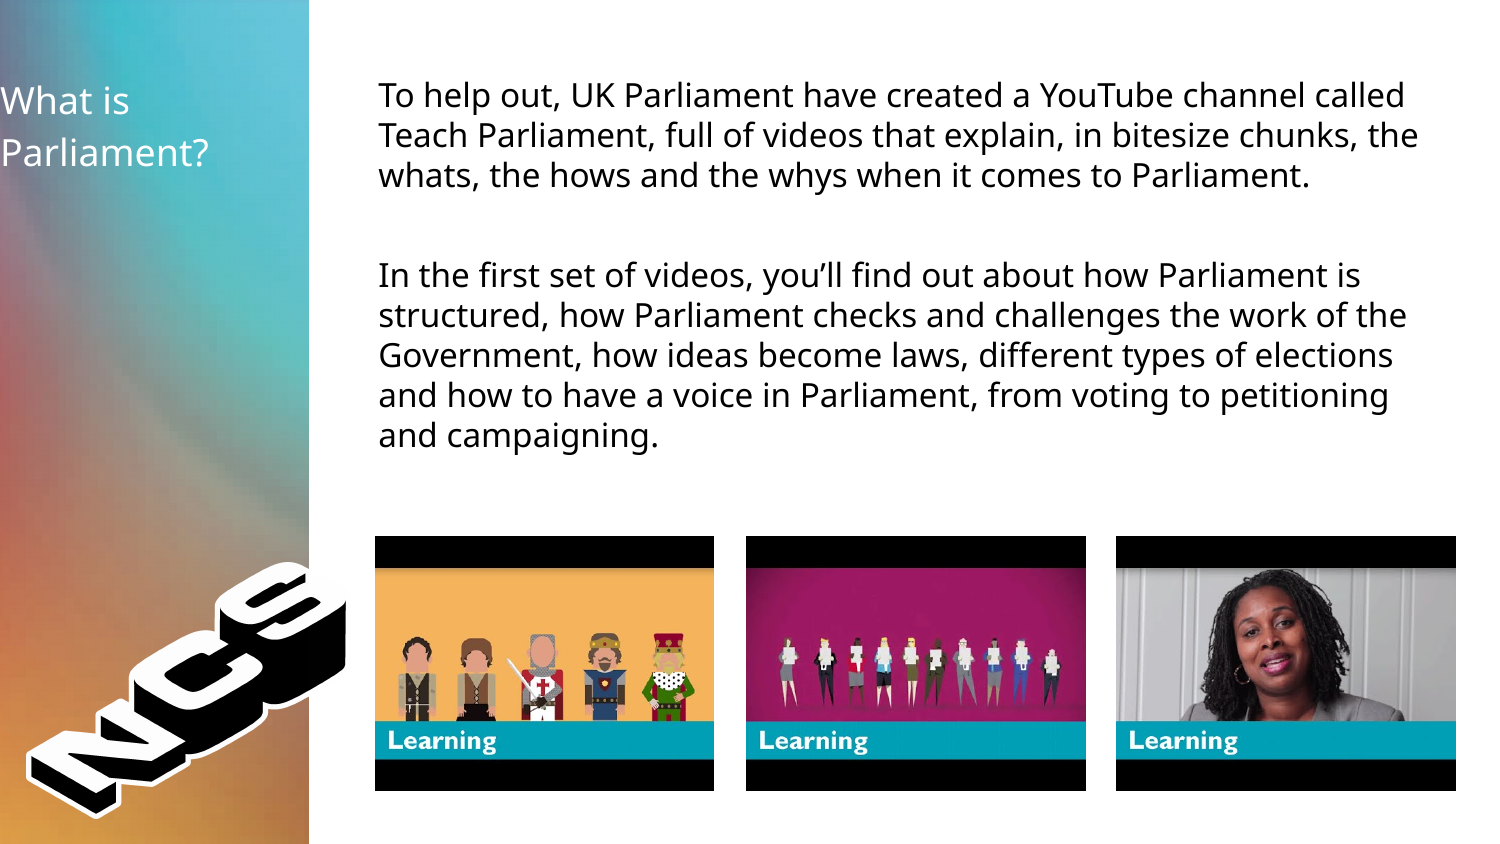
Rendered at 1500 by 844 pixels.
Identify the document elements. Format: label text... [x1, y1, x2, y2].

list To help out, UK Parliament have created a YouTube channel called Teach Parliament, full of videos that explain, in bitesize chunks, the whats, the hows and the whys when it comes to Parliament. In the first set of videos, you’ll find out about how Parliament is structured, how Parliament checks and challenges the work of the Government, how ideas become laws, different types of elections and how to have a voice in Parliament, from voting to petitioning and campaigning. [371, 70, 1456, 537]
picture [0, 0, 351, 844]
picture [374, 536, 715, 791]
picture [746, 536, 1086, 791]
picture [1116, 536, 1456, 791]
subtitle What is Parliament? [0, 70, 305, 563]
